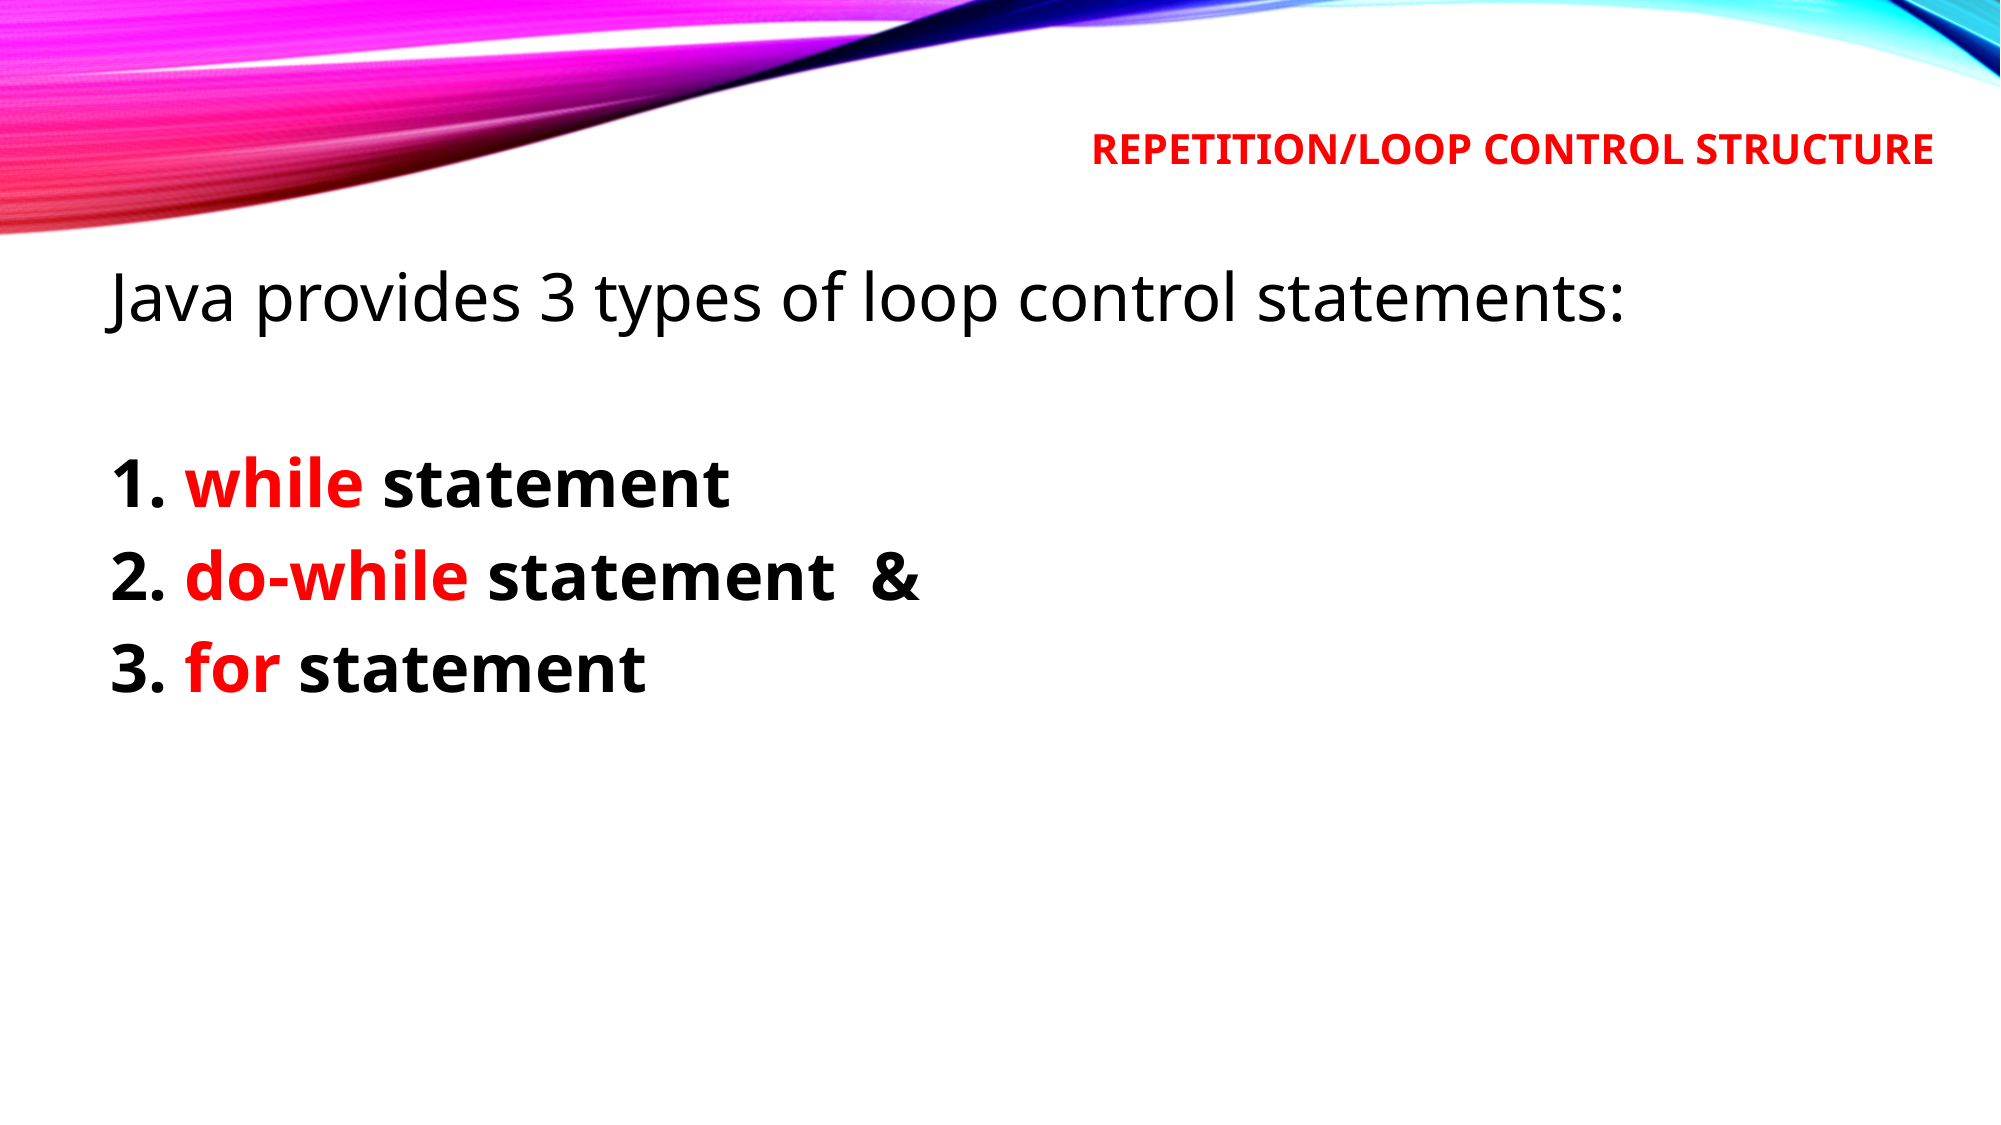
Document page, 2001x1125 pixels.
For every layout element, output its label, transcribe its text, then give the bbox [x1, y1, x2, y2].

picture [1910, 0, 2000, 45]
picture [0, 0, 2000, 237]
text_box Repetition/Loop control structure [537, 44, 1951, 257]
list Java provides 3 types of loop control statements: 1. while statement 2. do-while statement & 3. for statement [95, 256, 1888, 1021]
picture [1890, 0, 2000, 75]
